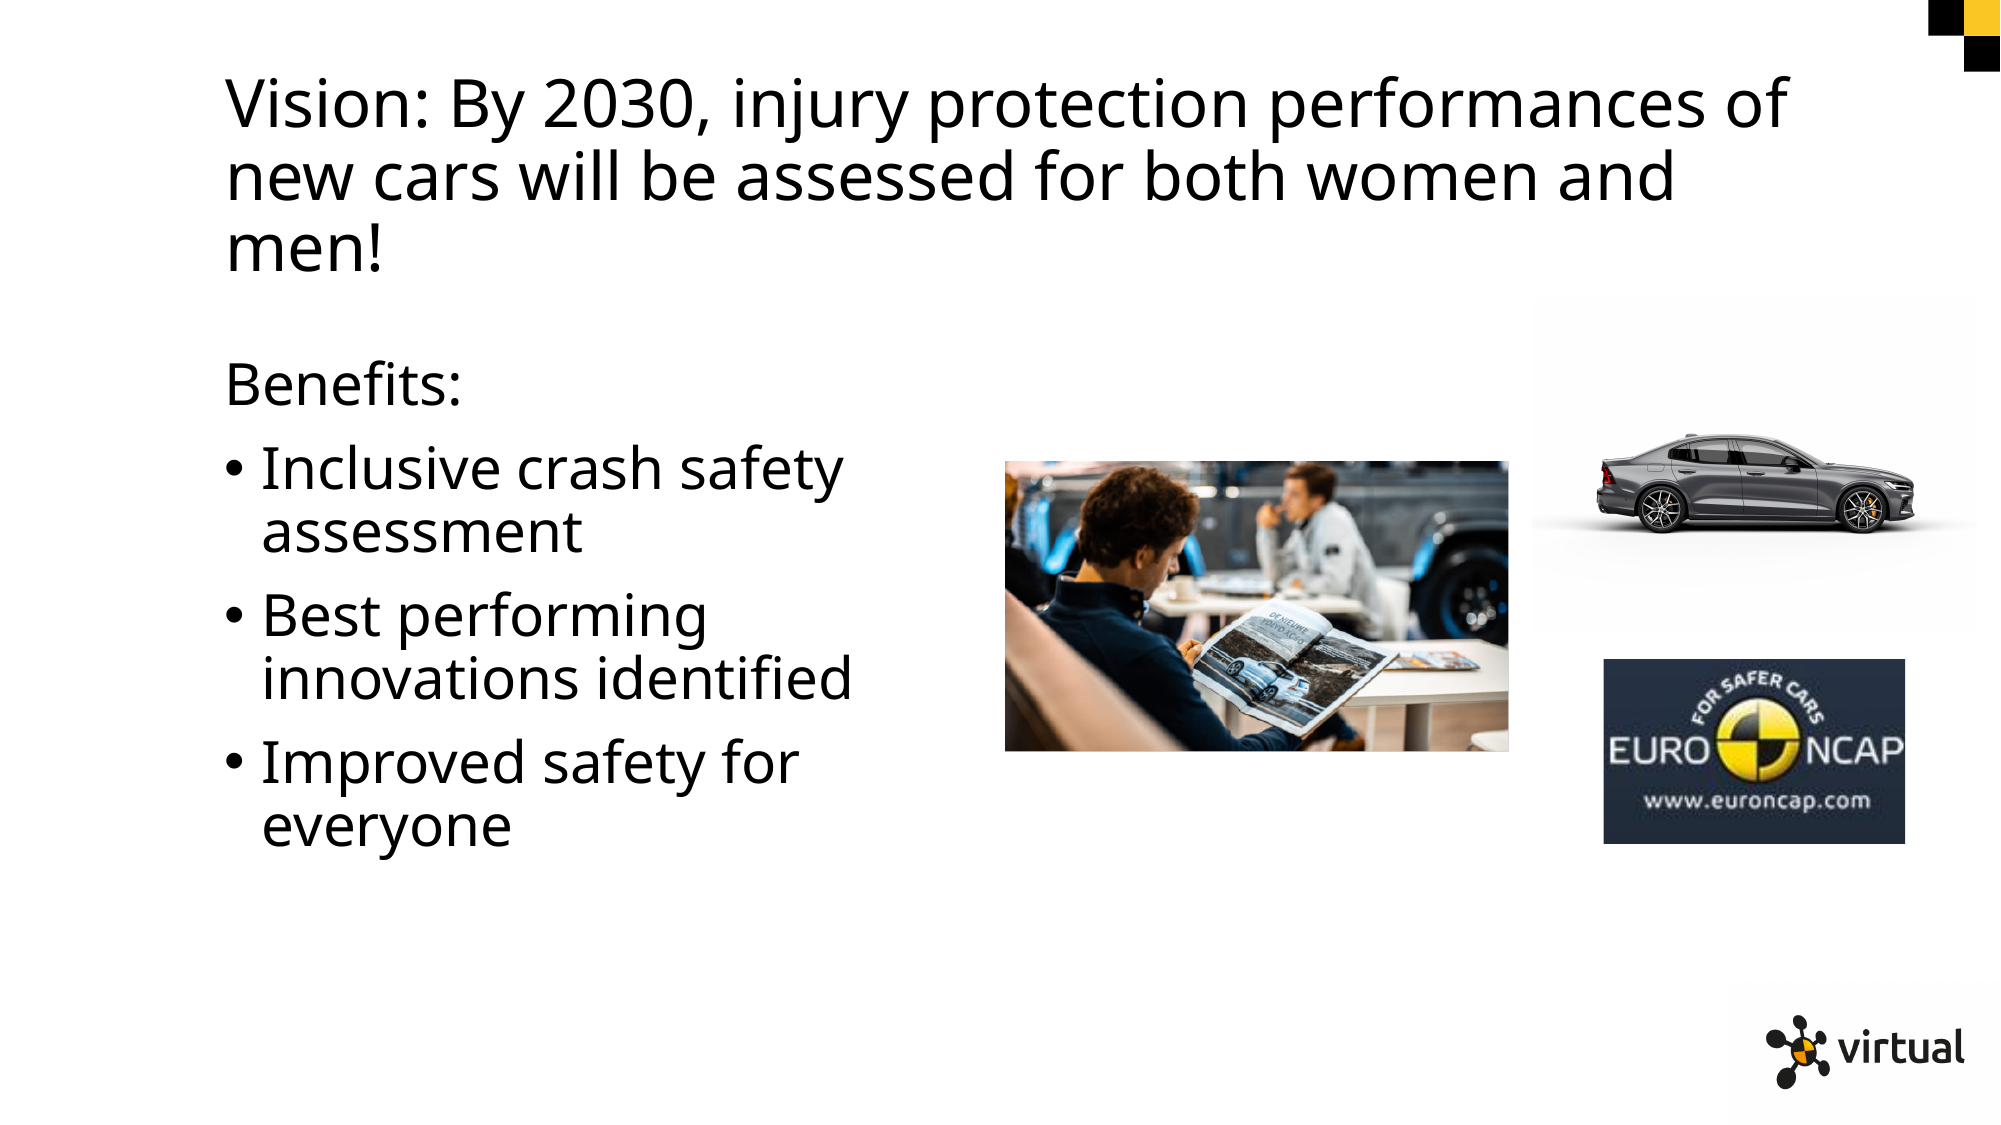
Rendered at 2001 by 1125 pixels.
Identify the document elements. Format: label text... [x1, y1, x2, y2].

picture [1005, 461, 1509, 752]
list Benefits: Inclusive crash safety assessment Best performing innovations identified Improved safety for everyone [209, 348, 982, 884]
picture [1728, 980, 2000, 1125]
title Vision: By 2030, injury protection performances of new cars will be assessed for both women and men! [210, 39, 1819, 318]
picture [1603, 659, 1906, 844]
picture [1532, 298, 1977, 632]
